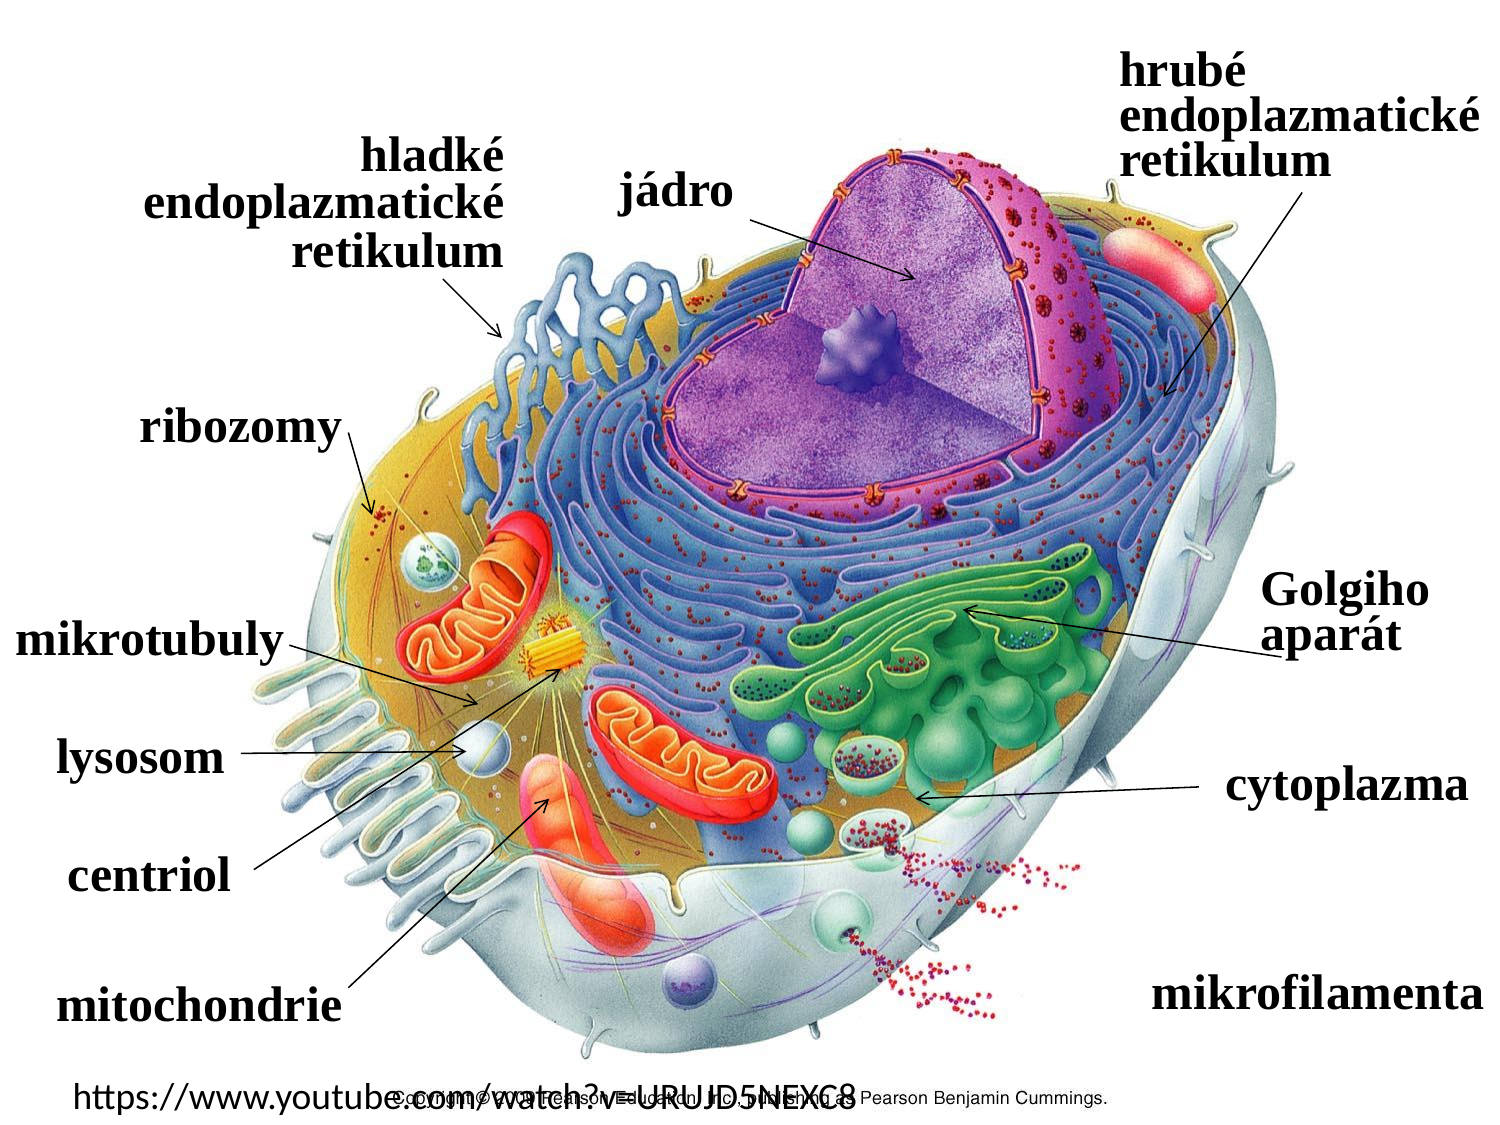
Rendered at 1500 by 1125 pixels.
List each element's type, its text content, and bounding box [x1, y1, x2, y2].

text_box hrubé endoplazmatické retikulum [1104, 42, 1500, 79]
picture [0, 79, 1500, 1125]
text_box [915, 786, 1200, 799]
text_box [442, 278, 503, 339]
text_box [348, 432, 373, 516]
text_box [253, 668, 562, 870]
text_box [749, 219, 916, 280]
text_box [962, 609, 1282, 658]
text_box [288, 644, 479, 667]
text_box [1163, 192, 1303, 398]
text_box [348, 798, 550, 988]
